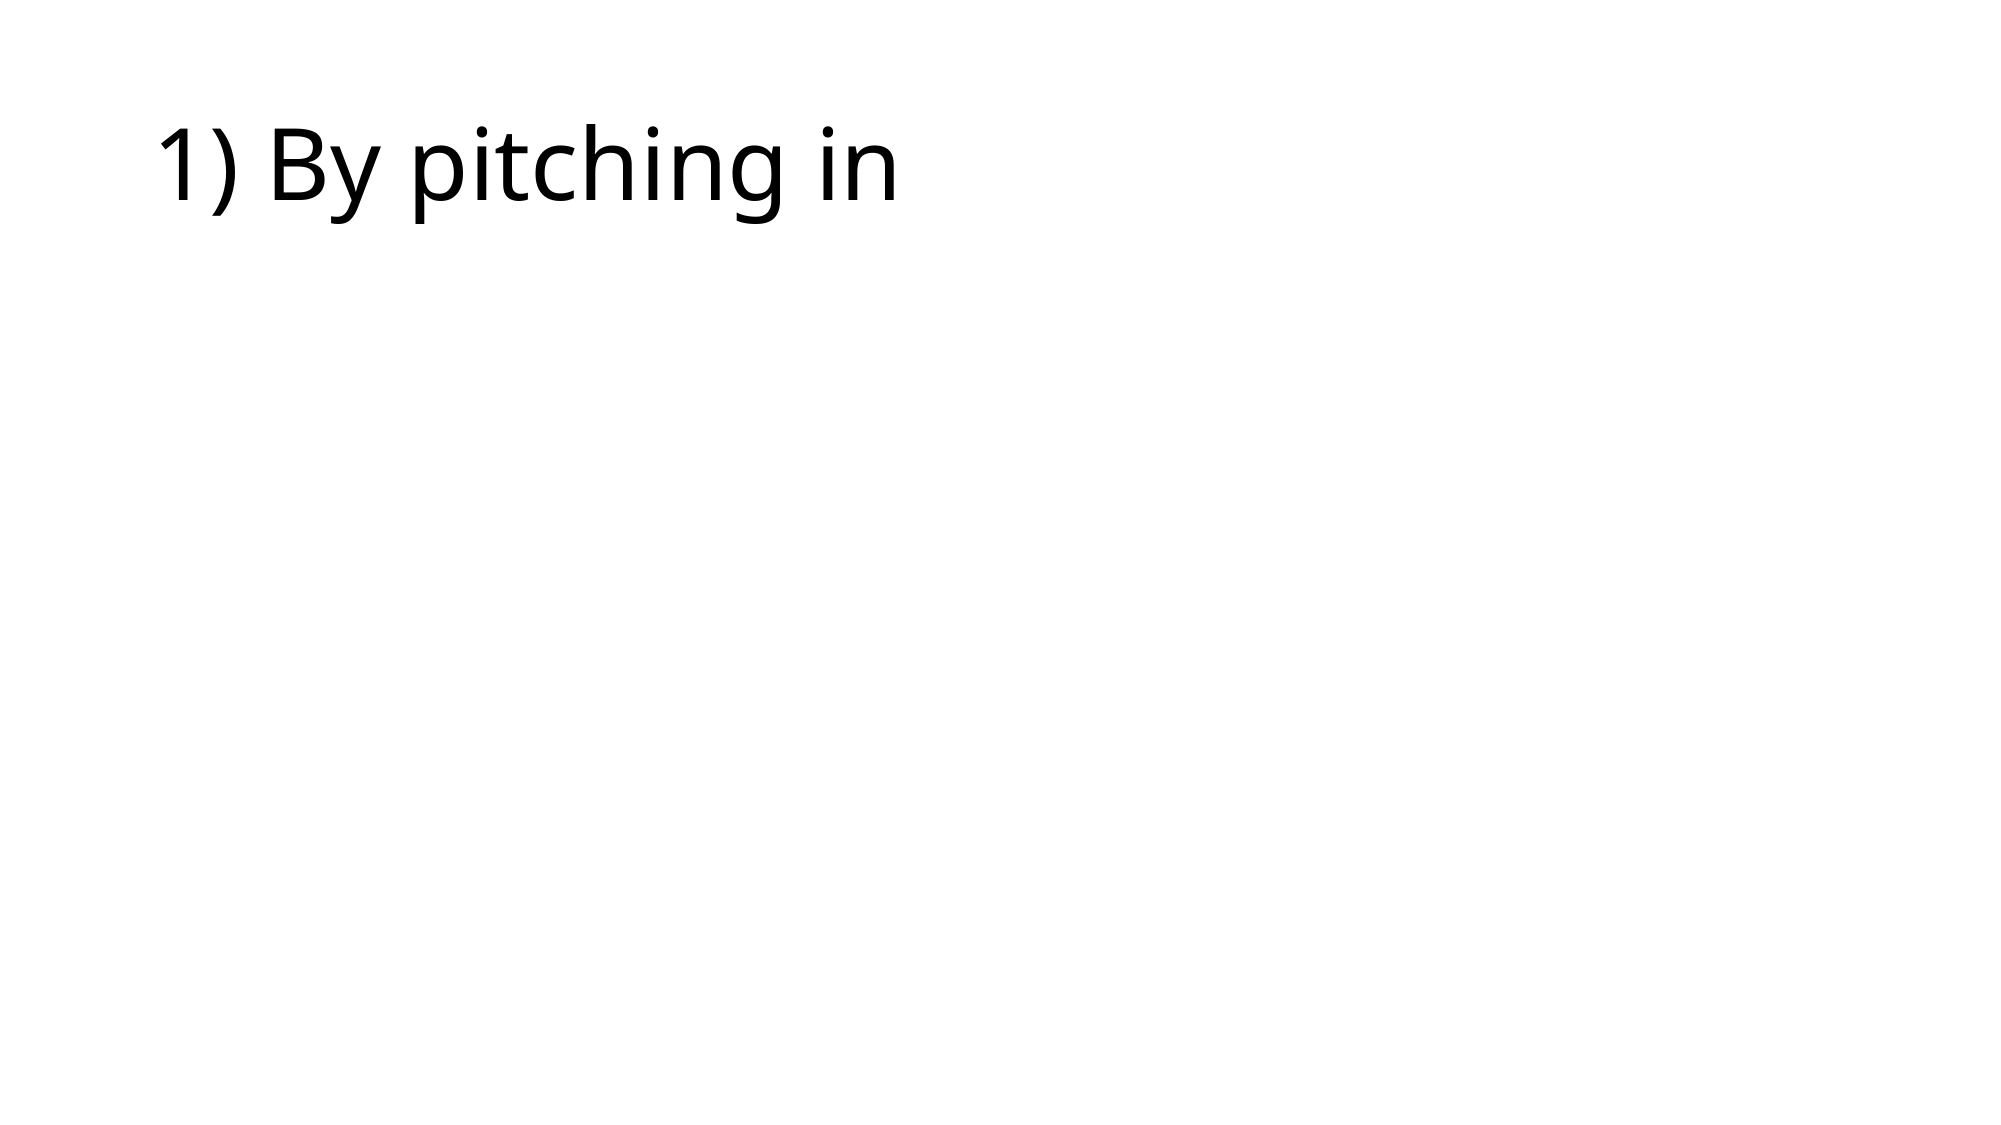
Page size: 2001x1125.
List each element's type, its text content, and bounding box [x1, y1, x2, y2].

title 1) By pitching in [137, 59, 1863, 278]
